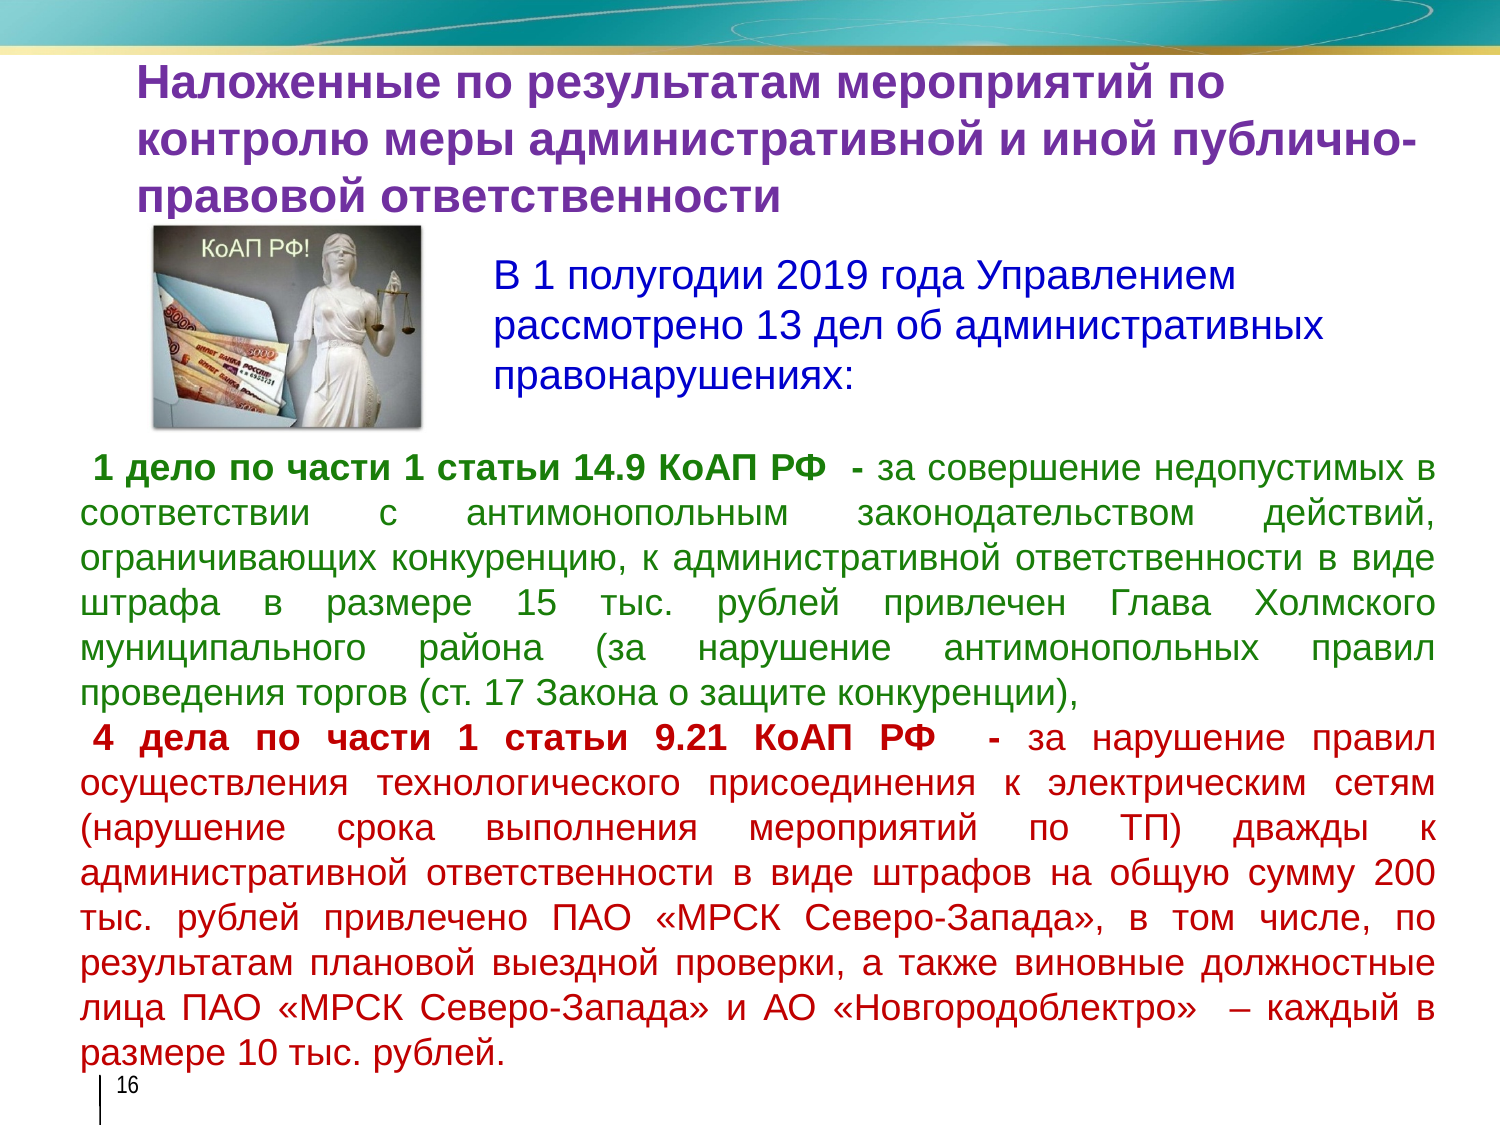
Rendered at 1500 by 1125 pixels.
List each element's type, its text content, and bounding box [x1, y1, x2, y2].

picture [0, 0, 1500, 55]
picture [147, 219, 428, 433]
list Наложенные по результатам мероприятий по контролю меры административной и иной публично-правовой ответственности В 1 полугодии 2019 года Управлением рассмотрено 13 дел об административных правонарушениях: 1 дело по части 1 статьи 14.9 КоАП РФ - за совершение недопустимых в соответствии с антимонопольным законодательством действий, ограничивающих конкуренцию, к административной ответственности в виде штрафа в размере 15 тыс. рублей привлечен Глава Холмского муниципального района (за нарушение антимонопольных правил проведения торгов (ст. 17 Закона о защите конкуренции), 4 дела по части 1 статьи 9.21 КоАП РФ - за нарушение правил осуществления технологического присоединения к электрическим сетям (нарушение срока выполнения мероприятий по ТП) дважды к административной ответственности в виде штрафов на общую сумму 200 тыс. рублей привлечено ПАО «МРСК Северо-Запада», в том числе, по результатам плановой выездной проверки, а также виновные должностные лица ПАО «МРСК Северо-Запада» и АО «Новгородоблектро» – каждый в размере 10 тыс. рублей. [64, 42, 1453, 1083]
slide_number 16 [0, 1060, 155, 1125]
